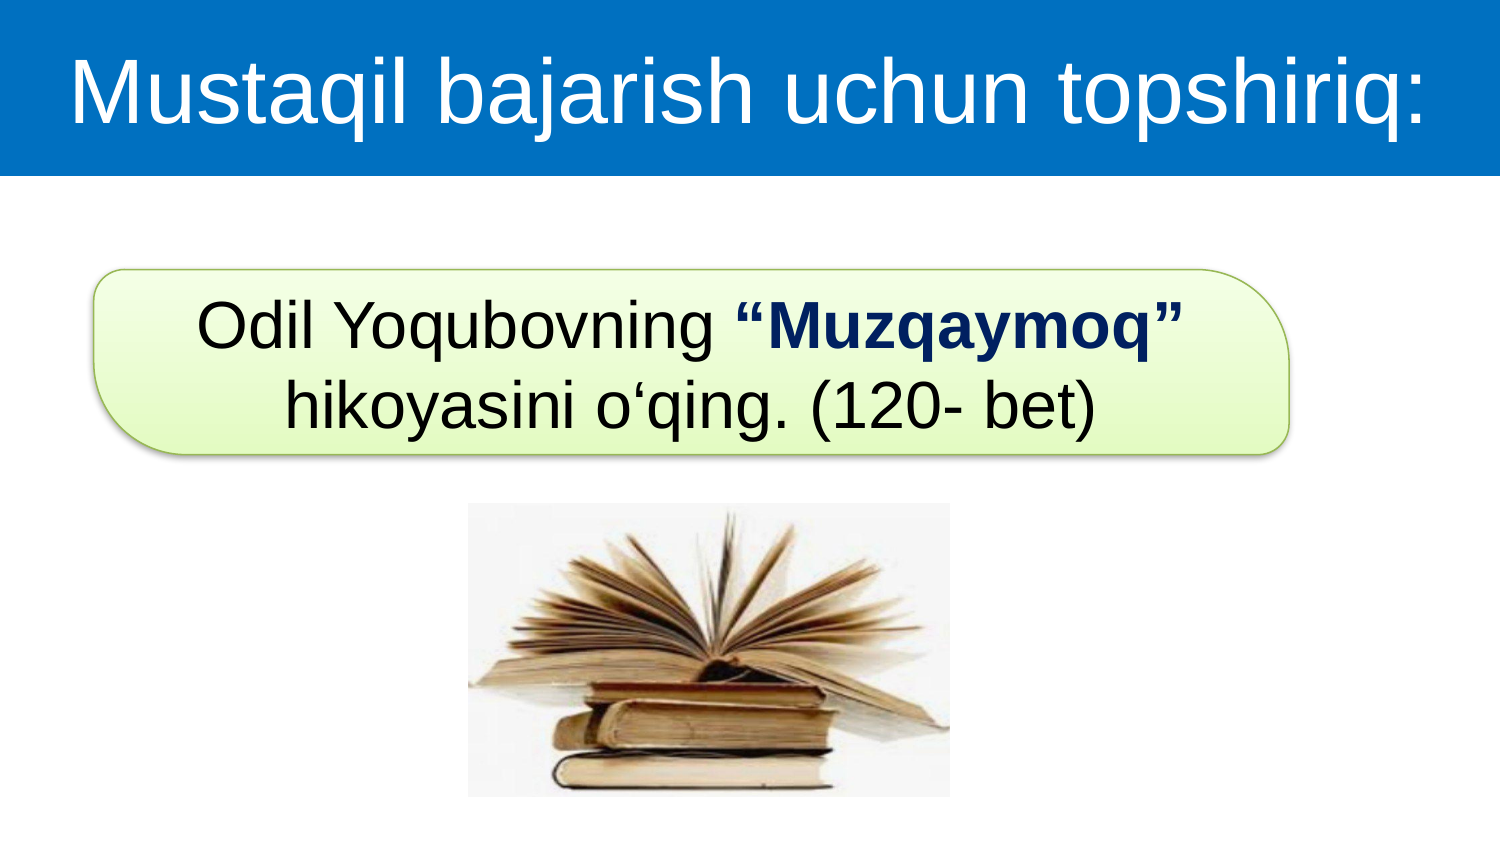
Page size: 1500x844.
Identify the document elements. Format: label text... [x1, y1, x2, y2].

picture [468, 503, 950, 798]
text_box Mustaqil bajarish uchun topshiriq: [0, 0, 1500, 176]
text_box Odil Yoqubovning “Muzqaymoq” hikoyasini o‘qing. (120- bet) [92, 268, 1290, 456]
